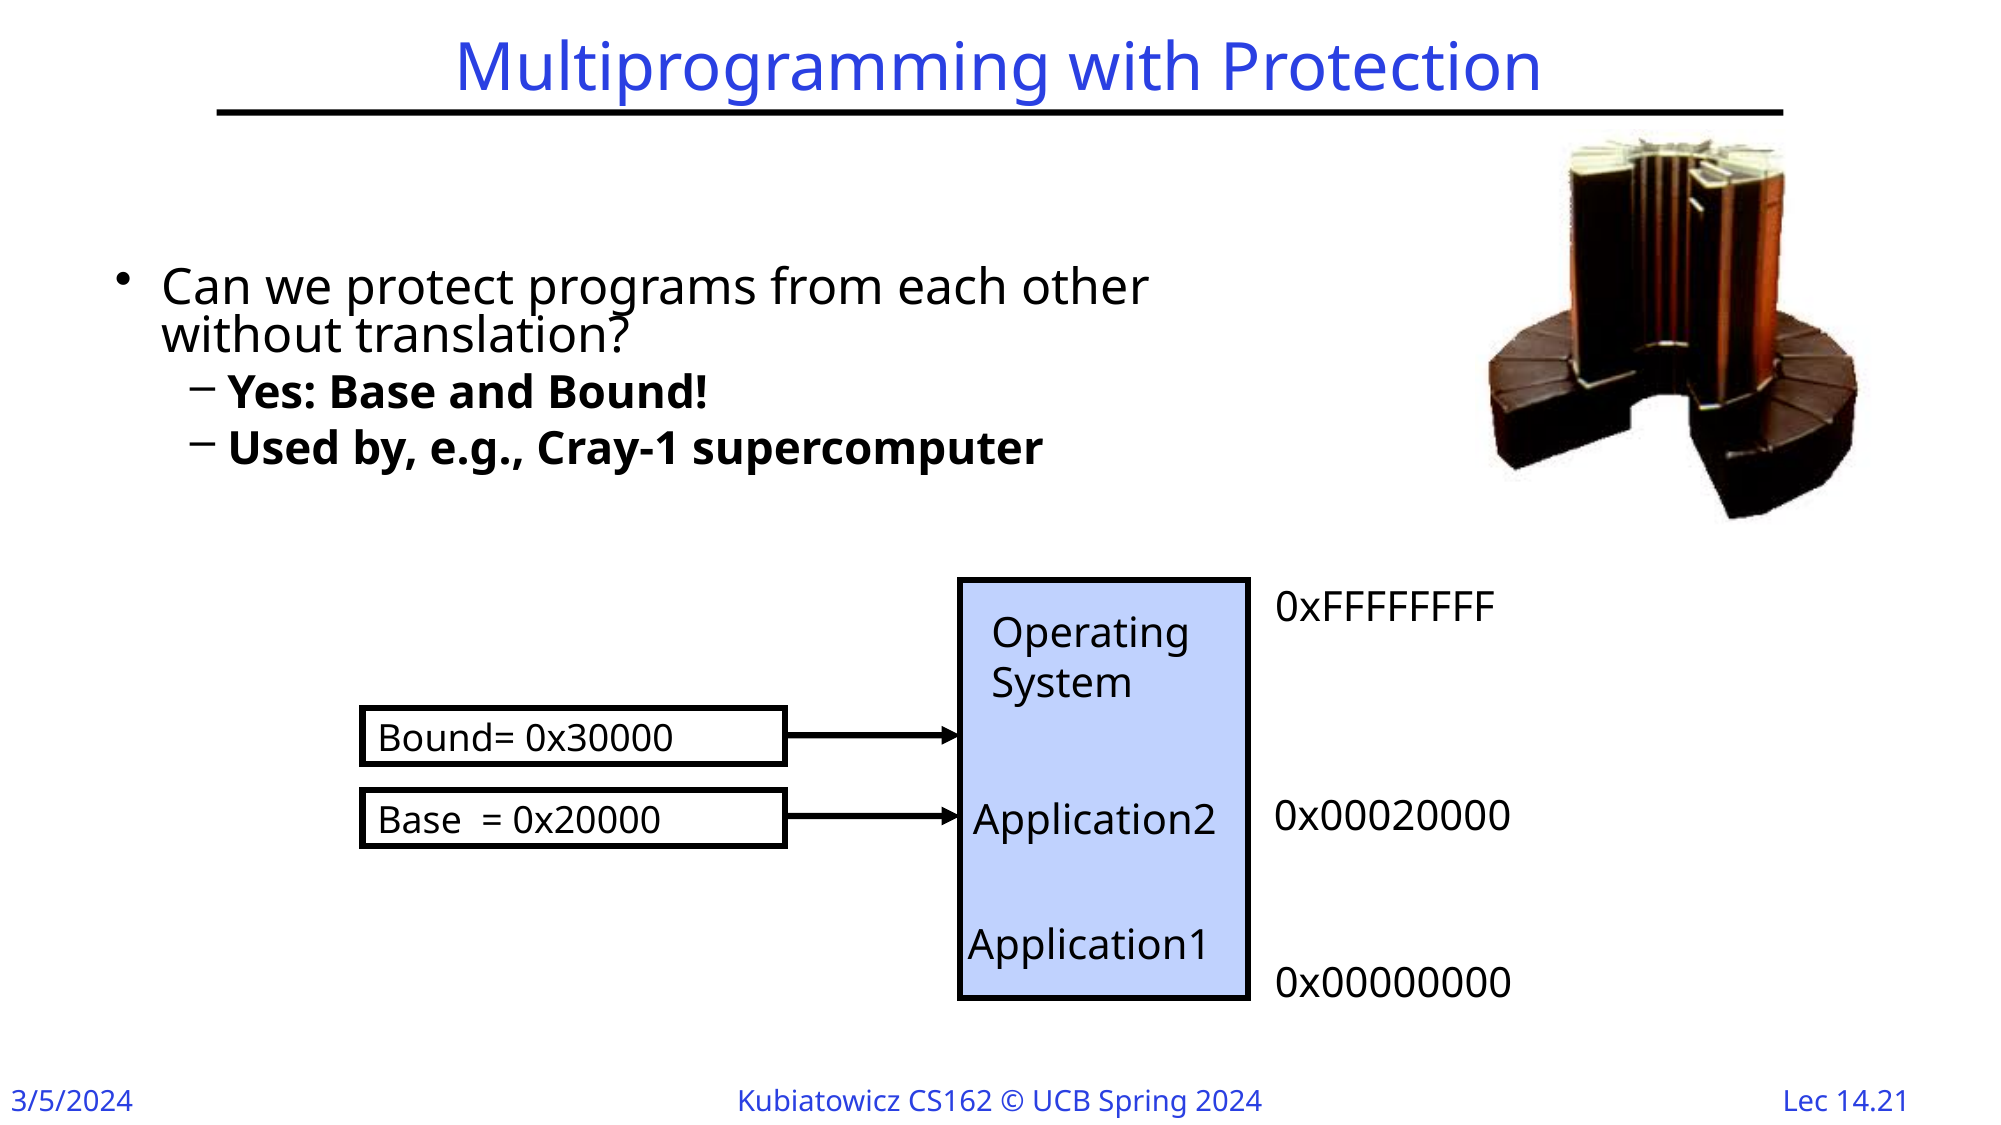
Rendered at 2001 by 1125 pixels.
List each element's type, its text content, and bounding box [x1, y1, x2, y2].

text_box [960, 572, 1515, 1014]
list Can we protect programs from each other without translation? Yes: Base and Bound! Used by, e.g., Cray-1 supercomputer [99, 259, 1255, 558]
picture [1474, 129, 1872, 526]
text_box Base = 0x20000 [362, 789, 786, 847]
text_box [785, 729, 955, 742]
title Multiprogramming with Protection [216, 25, 1784, 113]
text_box [785, 809, 955, 823]
text_box Bound= 0x30000 [362, 707, 786, 764]
